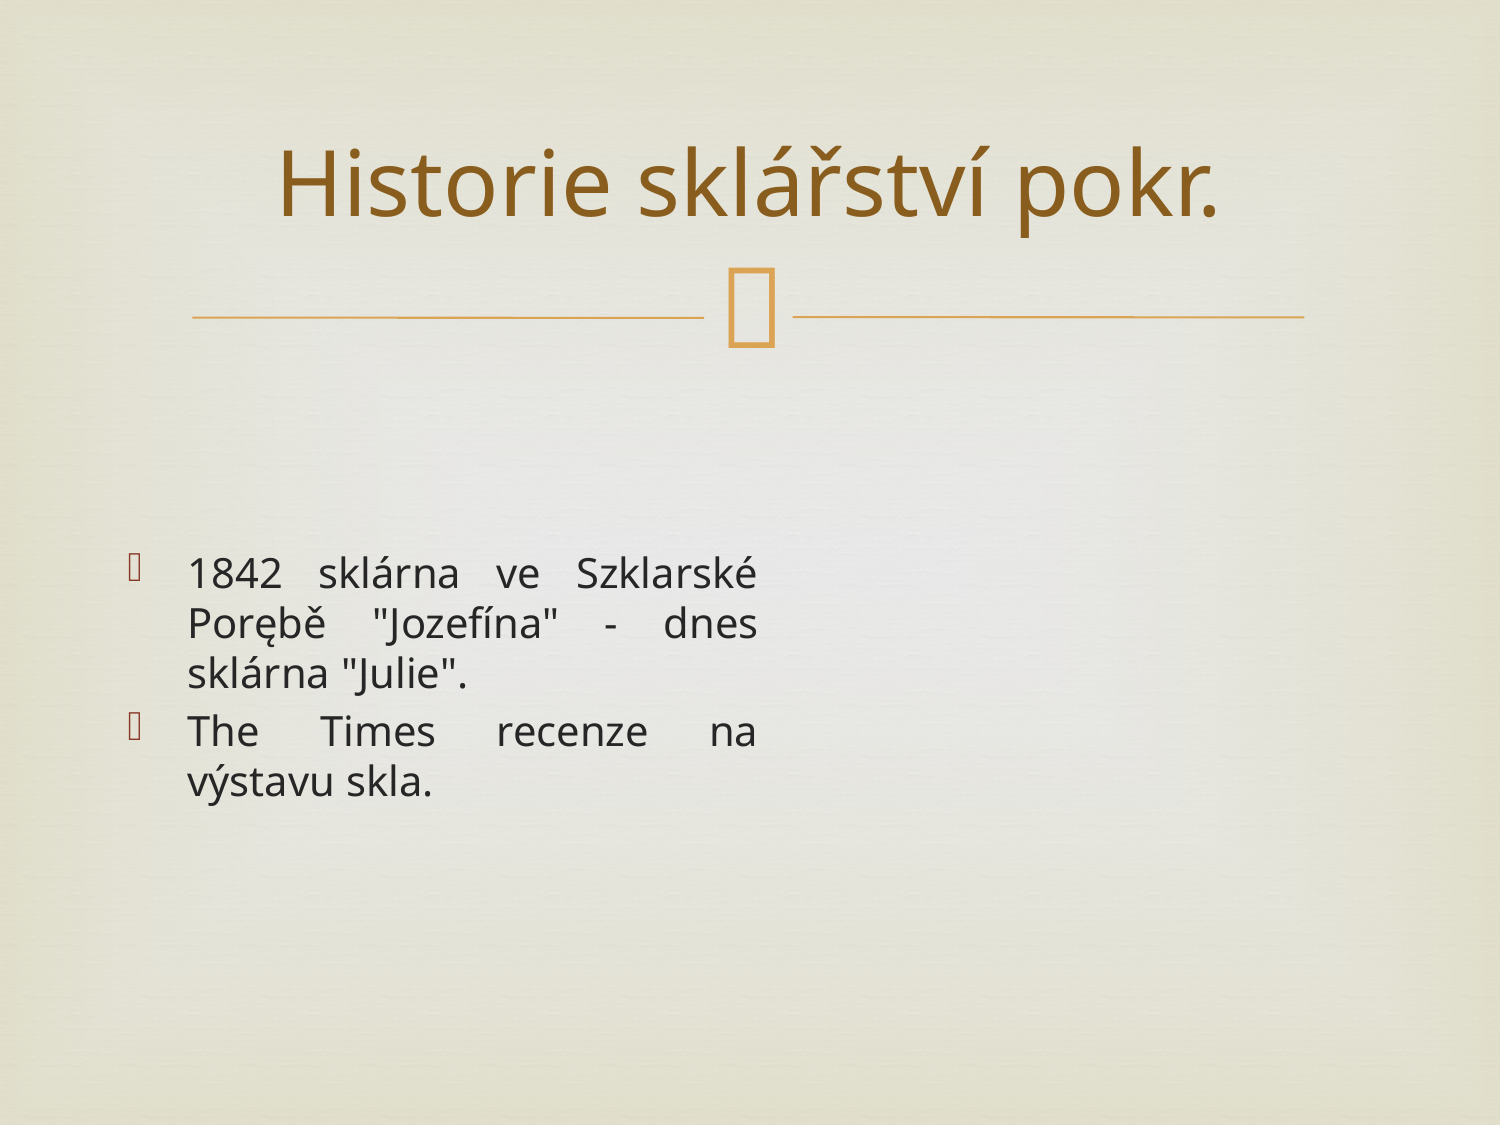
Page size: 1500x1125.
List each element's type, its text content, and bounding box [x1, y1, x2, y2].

title Historie sklářství pokr. [112, 93, 1386, 267]
list 1842 sklárna ve Szklarské Porębě "Jozefína" - dnes sklárna "Julie". The Times recenze na výstavu skla. [112, 538, 774, 1004]
